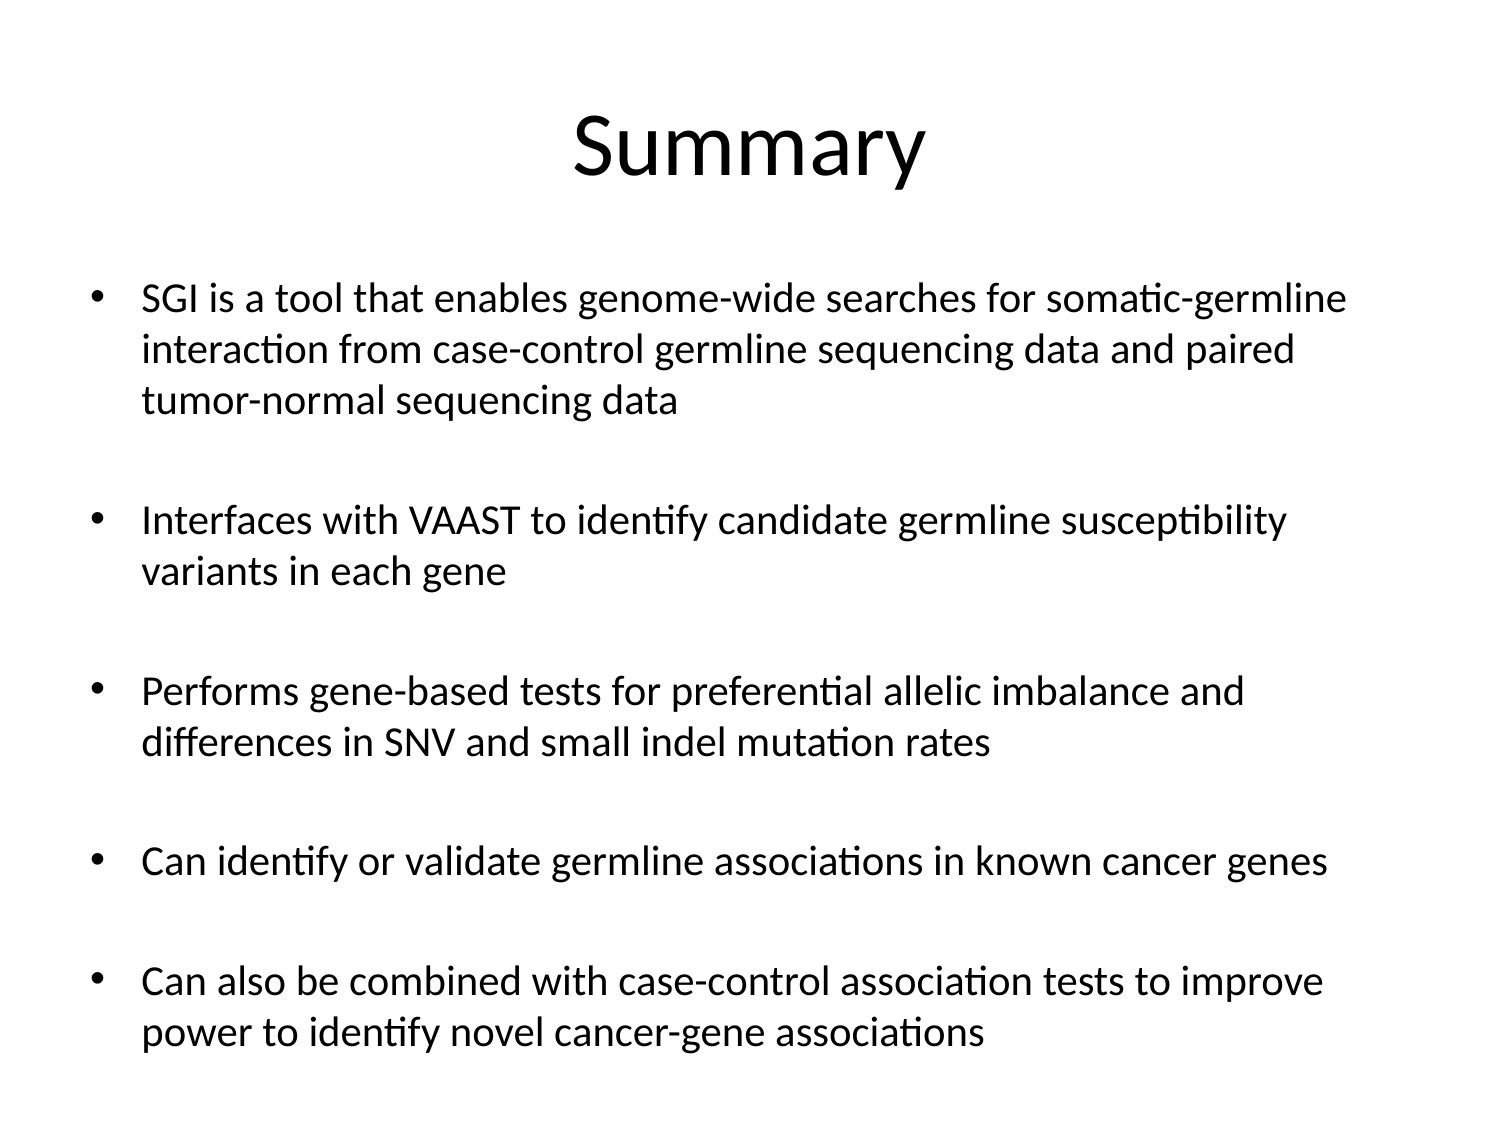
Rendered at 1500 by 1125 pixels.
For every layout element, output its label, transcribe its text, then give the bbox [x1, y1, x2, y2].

list SGI is a tool that enables genome-wide searches for somatic-germline interaction from case-control germline sequencing data and paired tumor-normal sequencing data Interfaces with VAAST to identify candidate germline susceptibility variants in each gene Performs gene-based tests for preferential allelic imbalance and differences in SNV and small indel mutation rates Can identify or validate germline associations in known cancer genes Can also be combined with case-control association tests to improve power to identify novel cancer-gene associations [75, 262, 1425, 1069]
title Summary [75, 45, 1425, 233]
